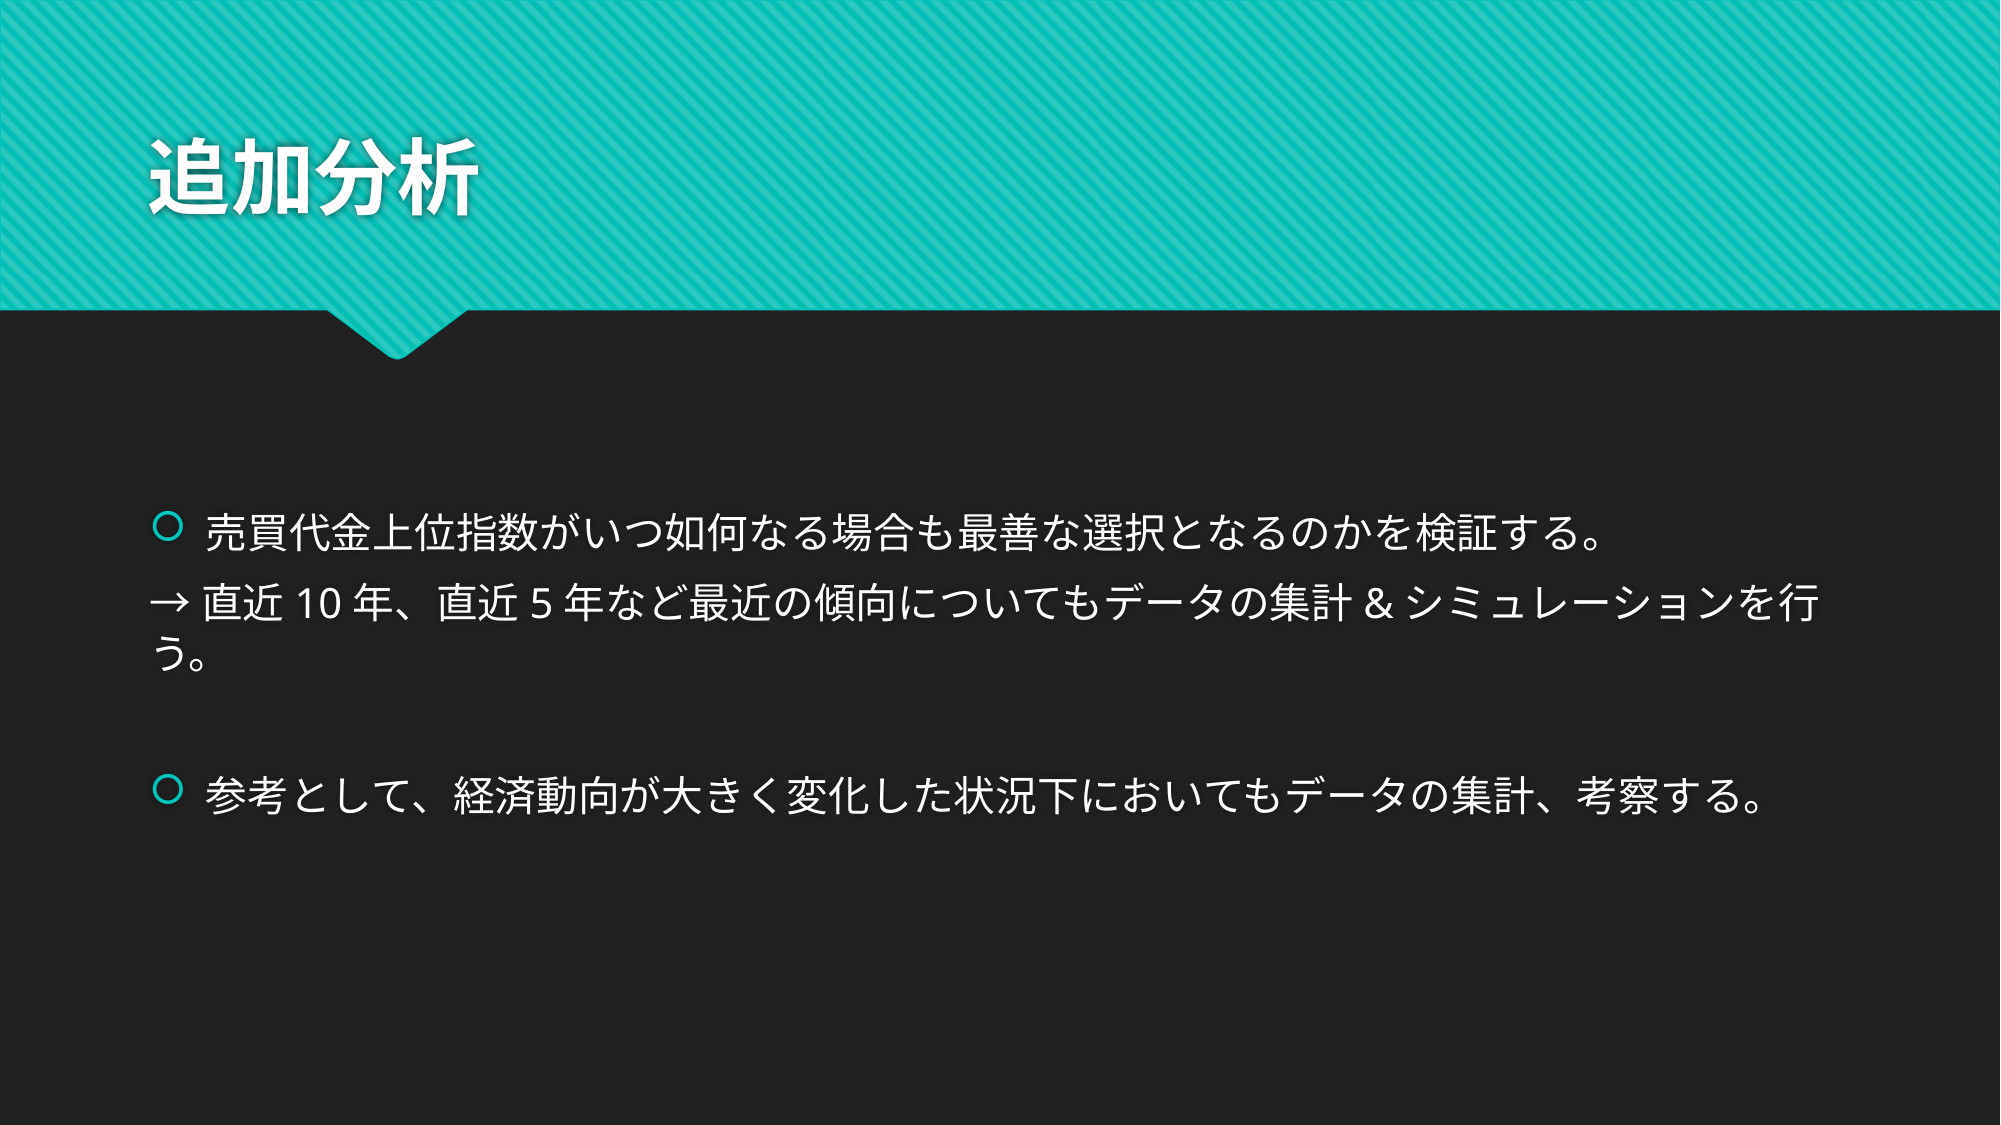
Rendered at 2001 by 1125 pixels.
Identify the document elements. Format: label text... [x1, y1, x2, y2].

title 追加分析 [132, 73, 1868, 233]
list 売買代金上位指数がいつ如何なる場合も最善な選択となるのかを検証する。 →直近10年、直近5年など最近の傾向についてもデータの集計&シミュレーションを行う。 参考として、経済動向が大きく変化した状況下においてもデータの集計、考察する。 [134, 364, 1866, 962]
